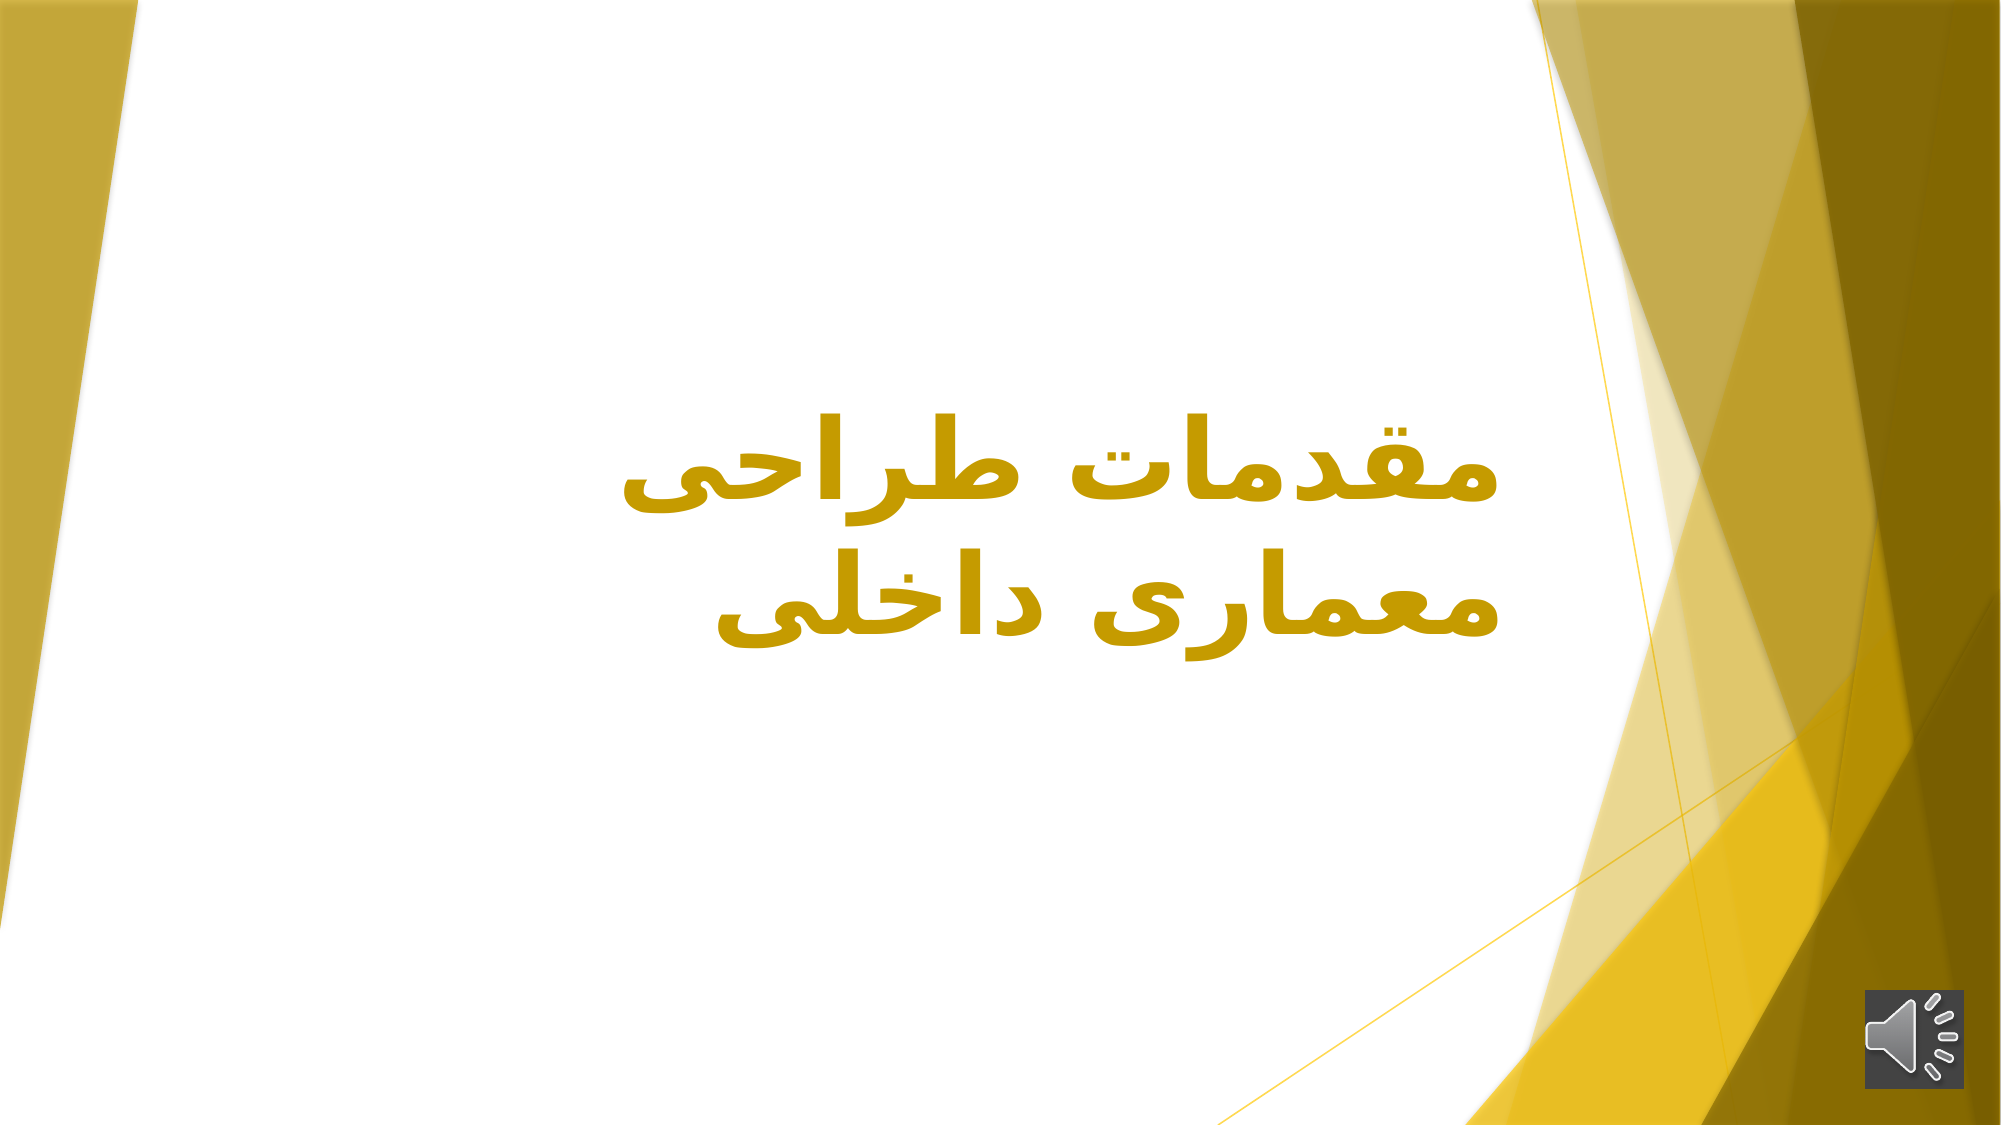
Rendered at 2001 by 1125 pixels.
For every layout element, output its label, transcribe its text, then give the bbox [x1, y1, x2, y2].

picture [1864, 989, 1966, 1091]
title مقدمات طراحی معماری داخلی [194, 394, 1522, 665]
